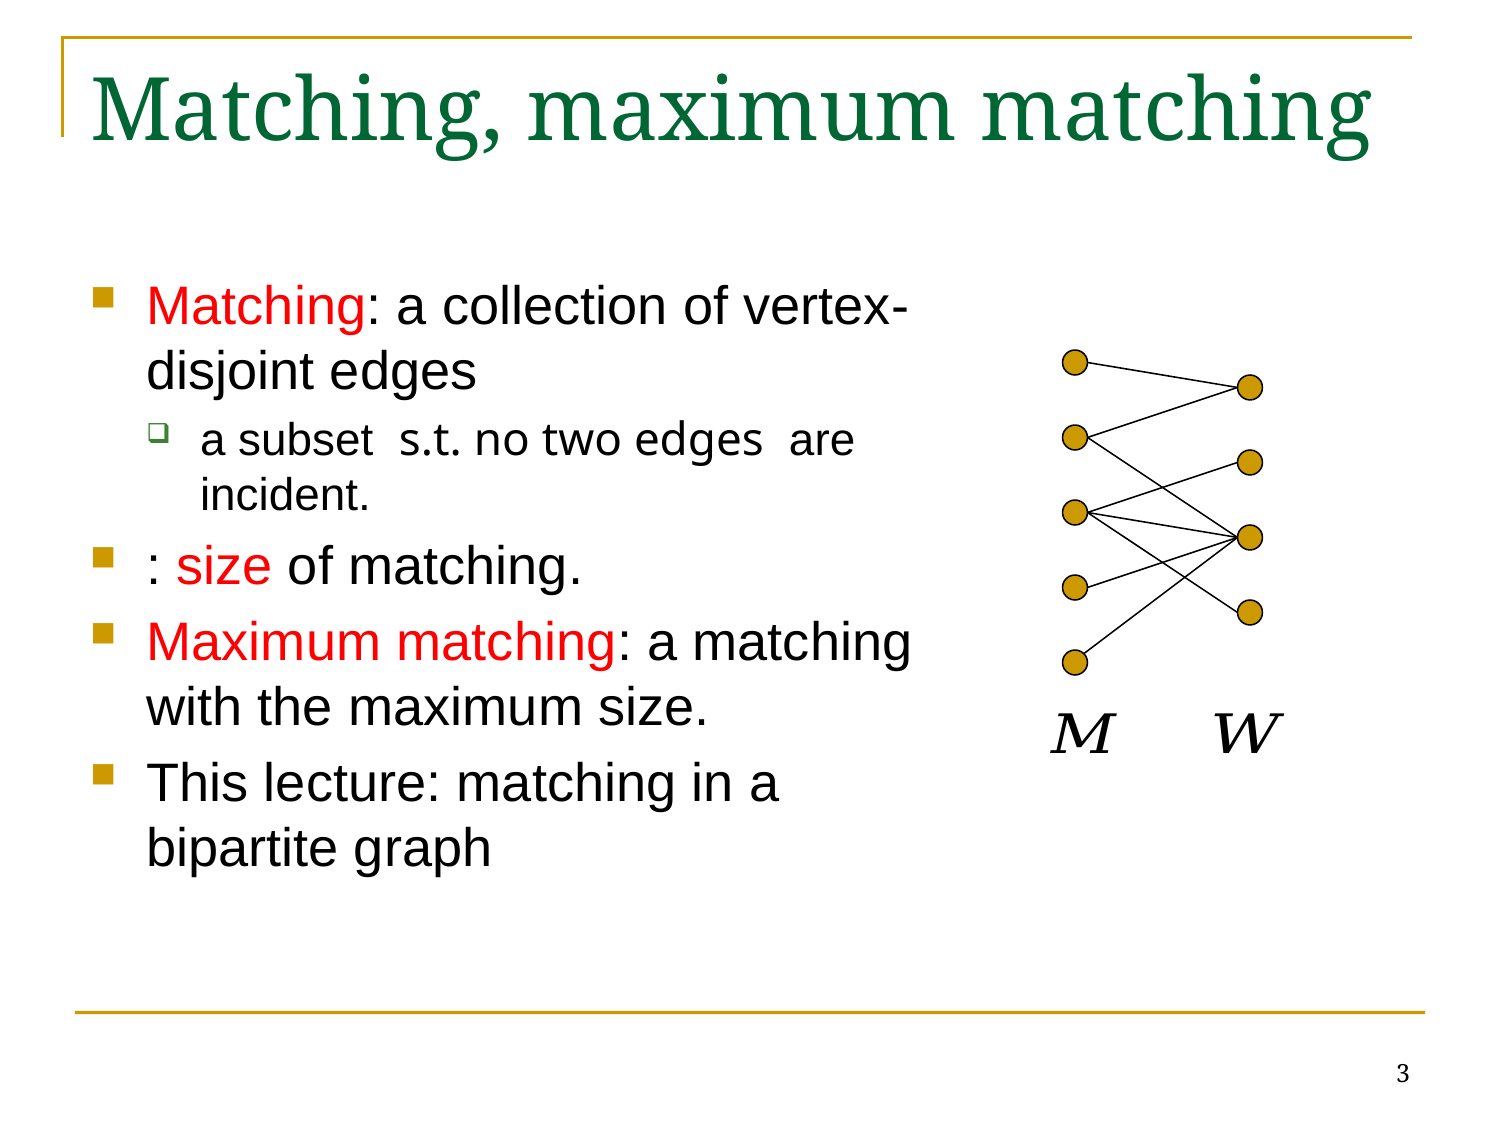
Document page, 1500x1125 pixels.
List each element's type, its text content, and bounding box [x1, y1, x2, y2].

text_box [1241, 375, 1263, 400]
text_box [1062, 575, 1078, 601]
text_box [1087, 462, 1238, 512]
text_box [1242, 600, 1263, 625]
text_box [1087, 437, 1238, 462]
text_box [1062, 425, 1082, 451]
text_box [1087, 512, 1238, 538]
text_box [1083, 542, 1238, 654]
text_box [1087, 362, 1238, 387]
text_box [1087, 387, 1238, 437]
text_box [1241, 450, 1263, 475]
slide_number 3 [1074, 1024, 1425, 1100]
text_box [1062, 500, 1081, 526]
text_box [1062, 350, 1088, 376]
title Matching, maximum matching [75, 45, 1425, 233]
text_box [1062, 650, 1088, 676]
text_box [1242, 525, 1263, 550]
